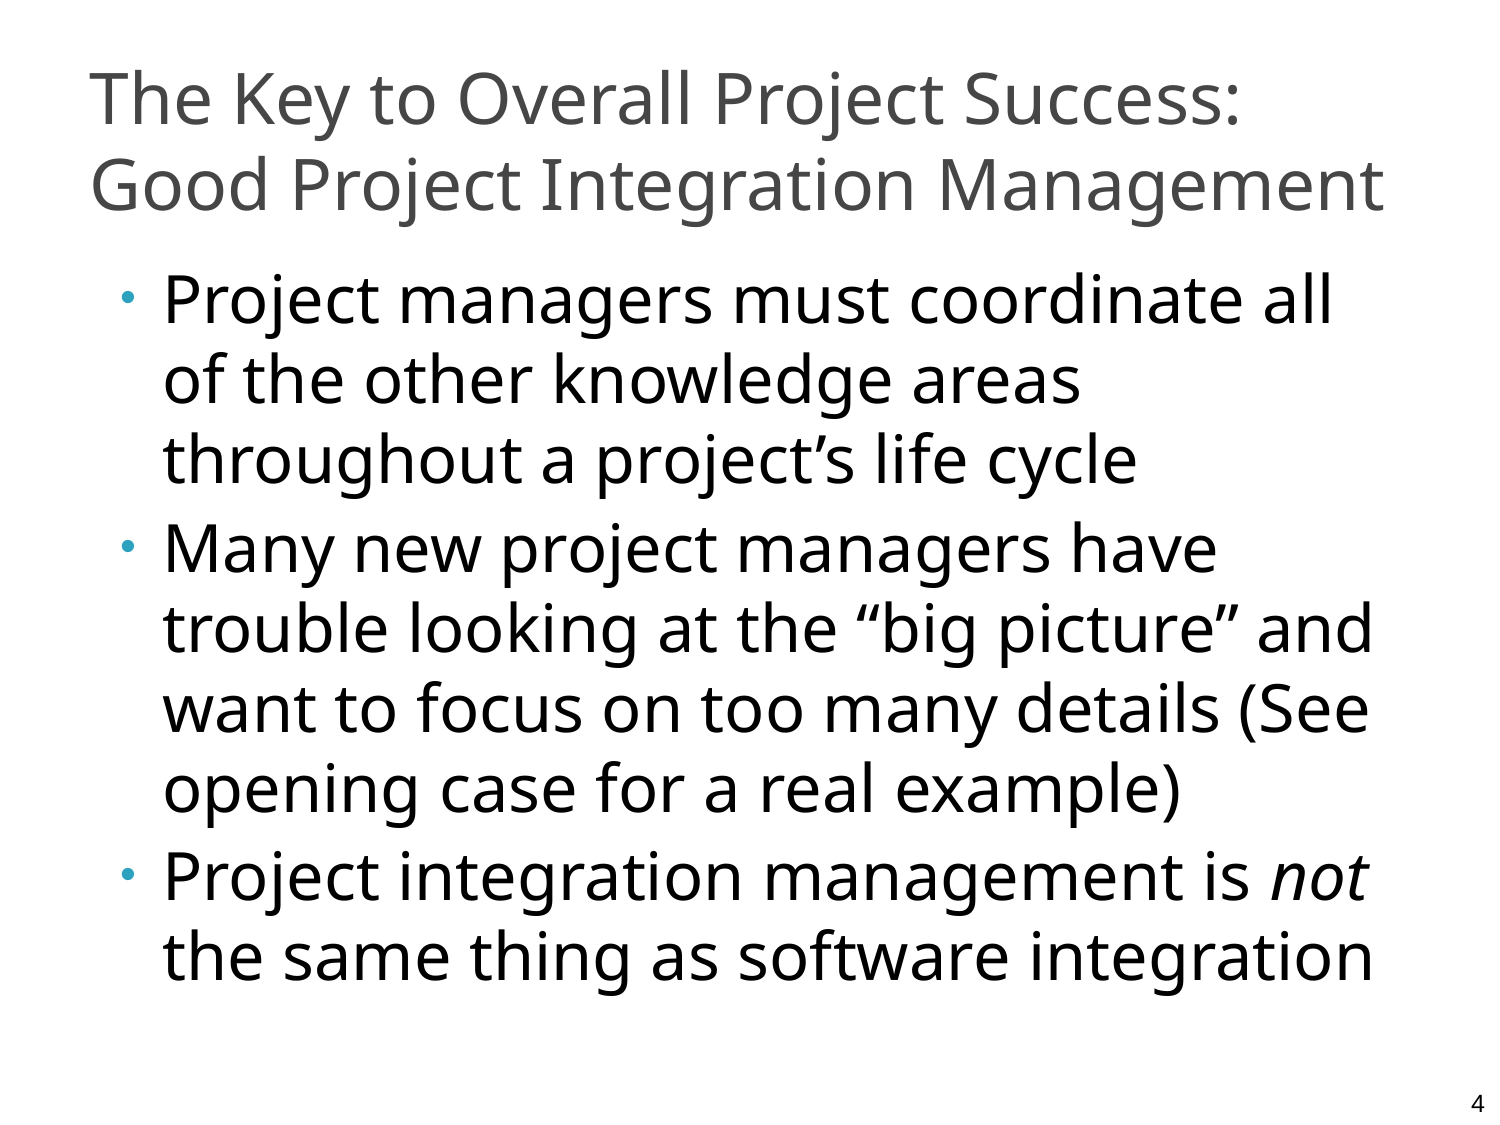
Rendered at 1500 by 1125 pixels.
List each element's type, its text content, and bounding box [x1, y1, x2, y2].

slide_number 4 [1412, 1065, 1500, 1125]
list Project managers must coordinate all of the other knowledge areas throughout a project’s life cycle Many new project managers have trouble looking at the “big picture” and want to focus on too many details (See opening case for a real example) Project integration management is not the same thing as software integration [87, 249, 1431, 1036]
title The Key to Overall Project Success: Good Project Integration Management [75, 45, 1425, 233]
